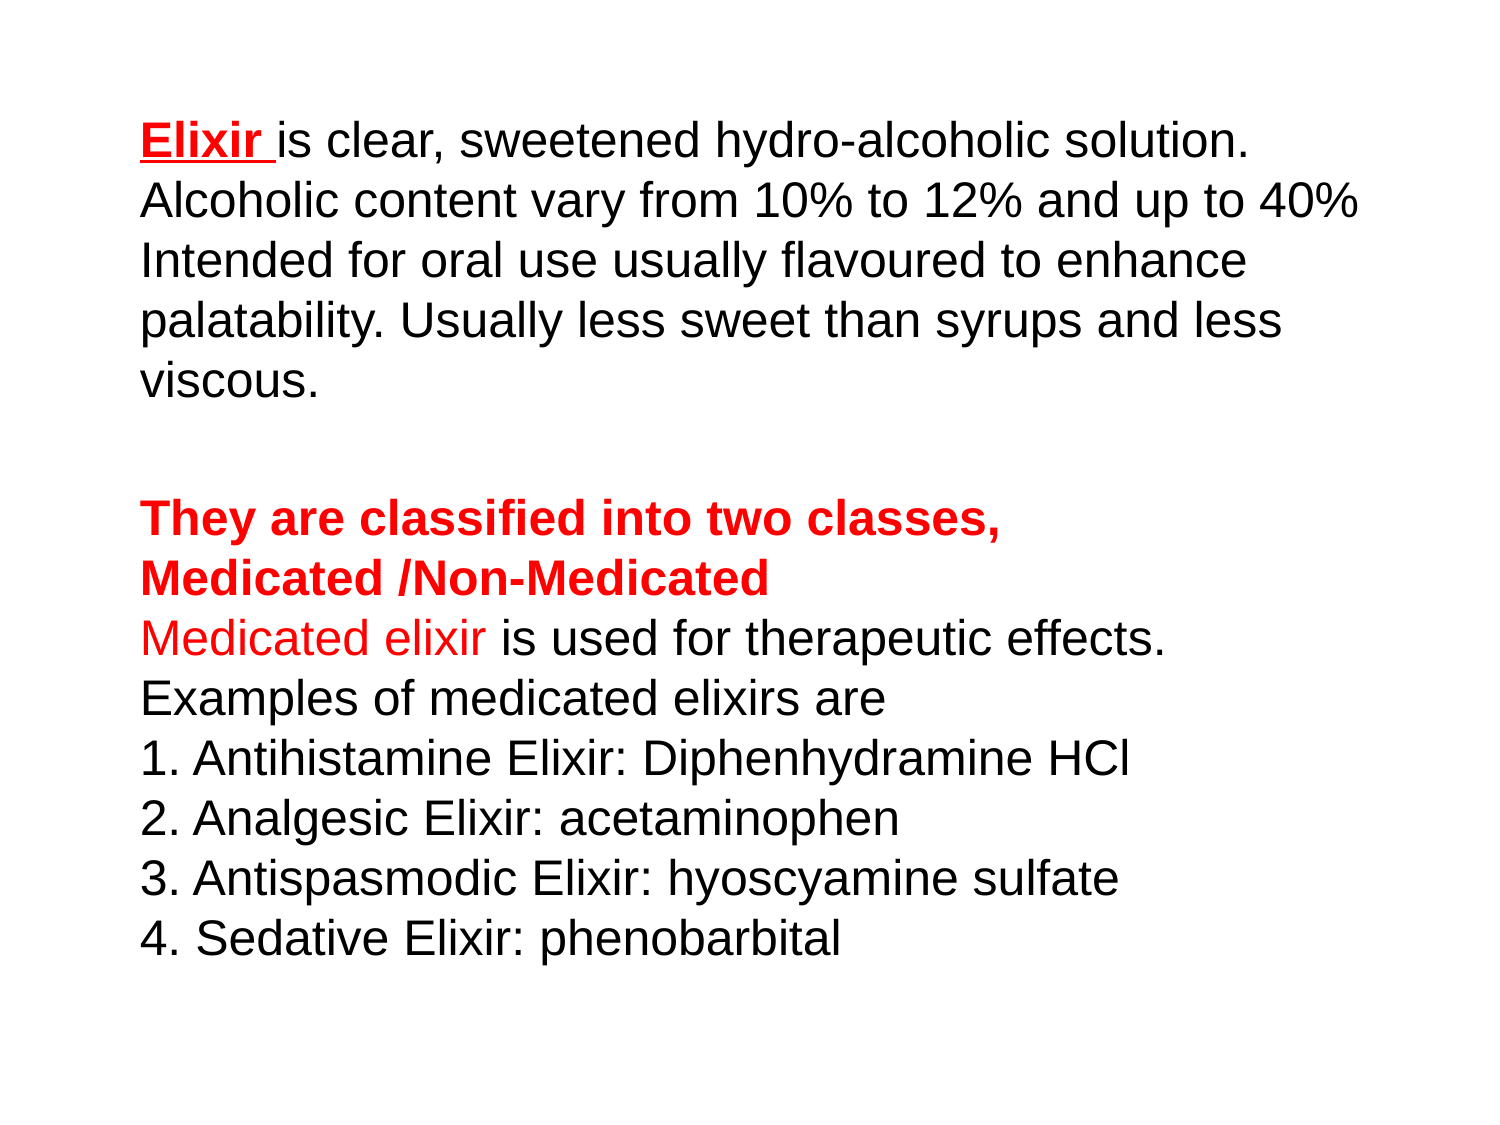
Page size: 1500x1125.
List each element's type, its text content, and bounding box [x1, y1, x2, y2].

text_box Elixir is clear, sweetened hydro-alcoholic solution. Alcoholic content vary from 10% to 12% and up to 40% Intended for oral use usually flavoured to enhance palatability. Usually less sweet than syrups and less viscous. [124, 99, 1388, 415]
text_box They are classified into two classes, Medicated /Non-Medicated Medicated elixir is used for therapeutic effects. Examples of medicated elixirs are 1. Antihistamine Elixir: Diphenhydramine HCl 2. Analgesic Elixir: acetaminophen 3. Antispasmodic Elixir: hyoscyamine sulfate 4. Sedative Elixir: phenobarbital [125, 478, 1375, 973]
